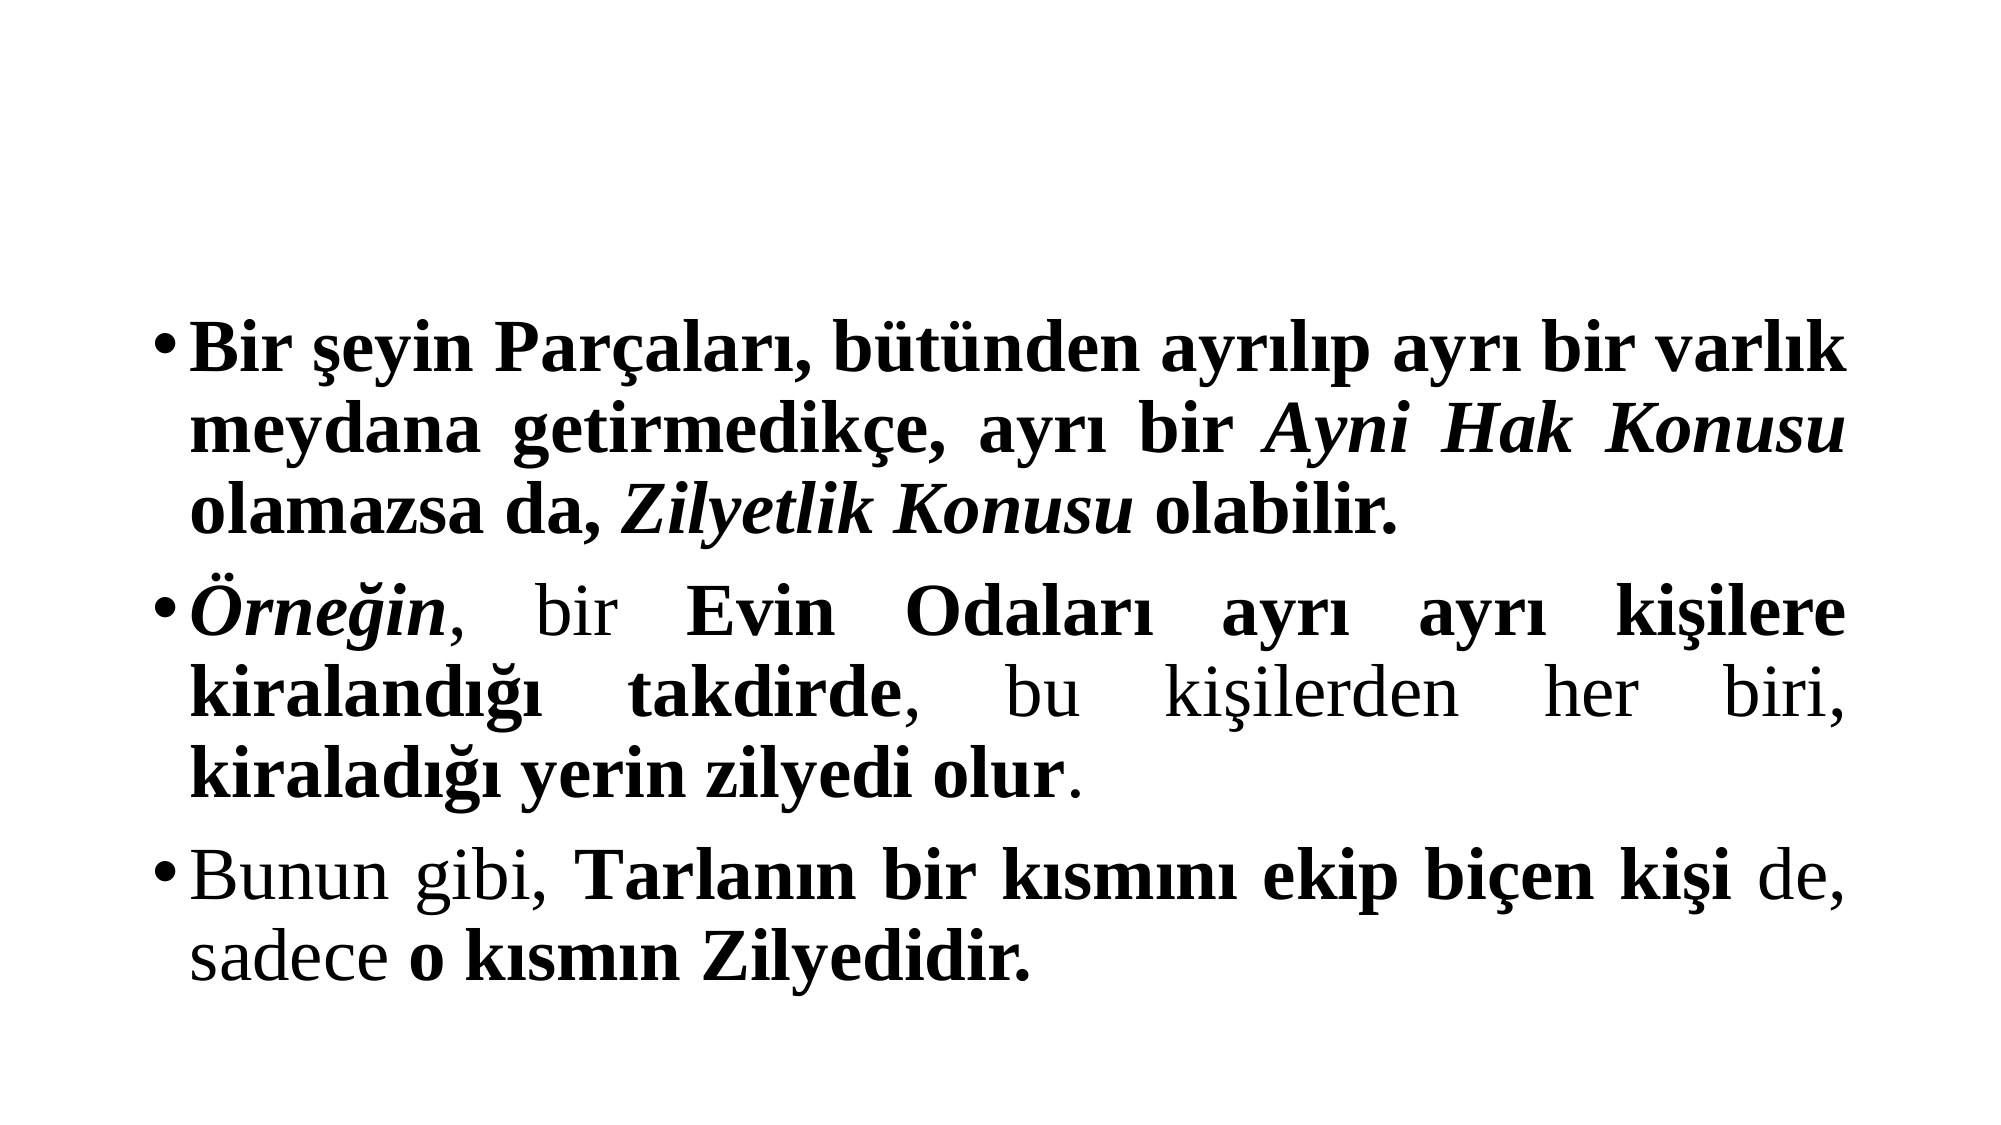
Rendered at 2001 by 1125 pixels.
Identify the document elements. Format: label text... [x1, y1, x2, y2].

list Bir şeyin Parçaları, bütünden ayrılıp ayrı bir varlık meydana getirmedik­çe, ayrı bir Ayni Hak Konusu olamazsa da, Zilyetlik Konusu olabilir. Örneğin, bir Evin Odaları ayrı ayrı kişilere kiralandığı takdirde, bu kişilerden her biri, kiraladığı yerin zilyedi olur. Bunun gibi, Tarlanın bir kısmını ekip biçen kişi de, sadece o kısmın Zilyedidir. [137, 299, 1863, 1014]
